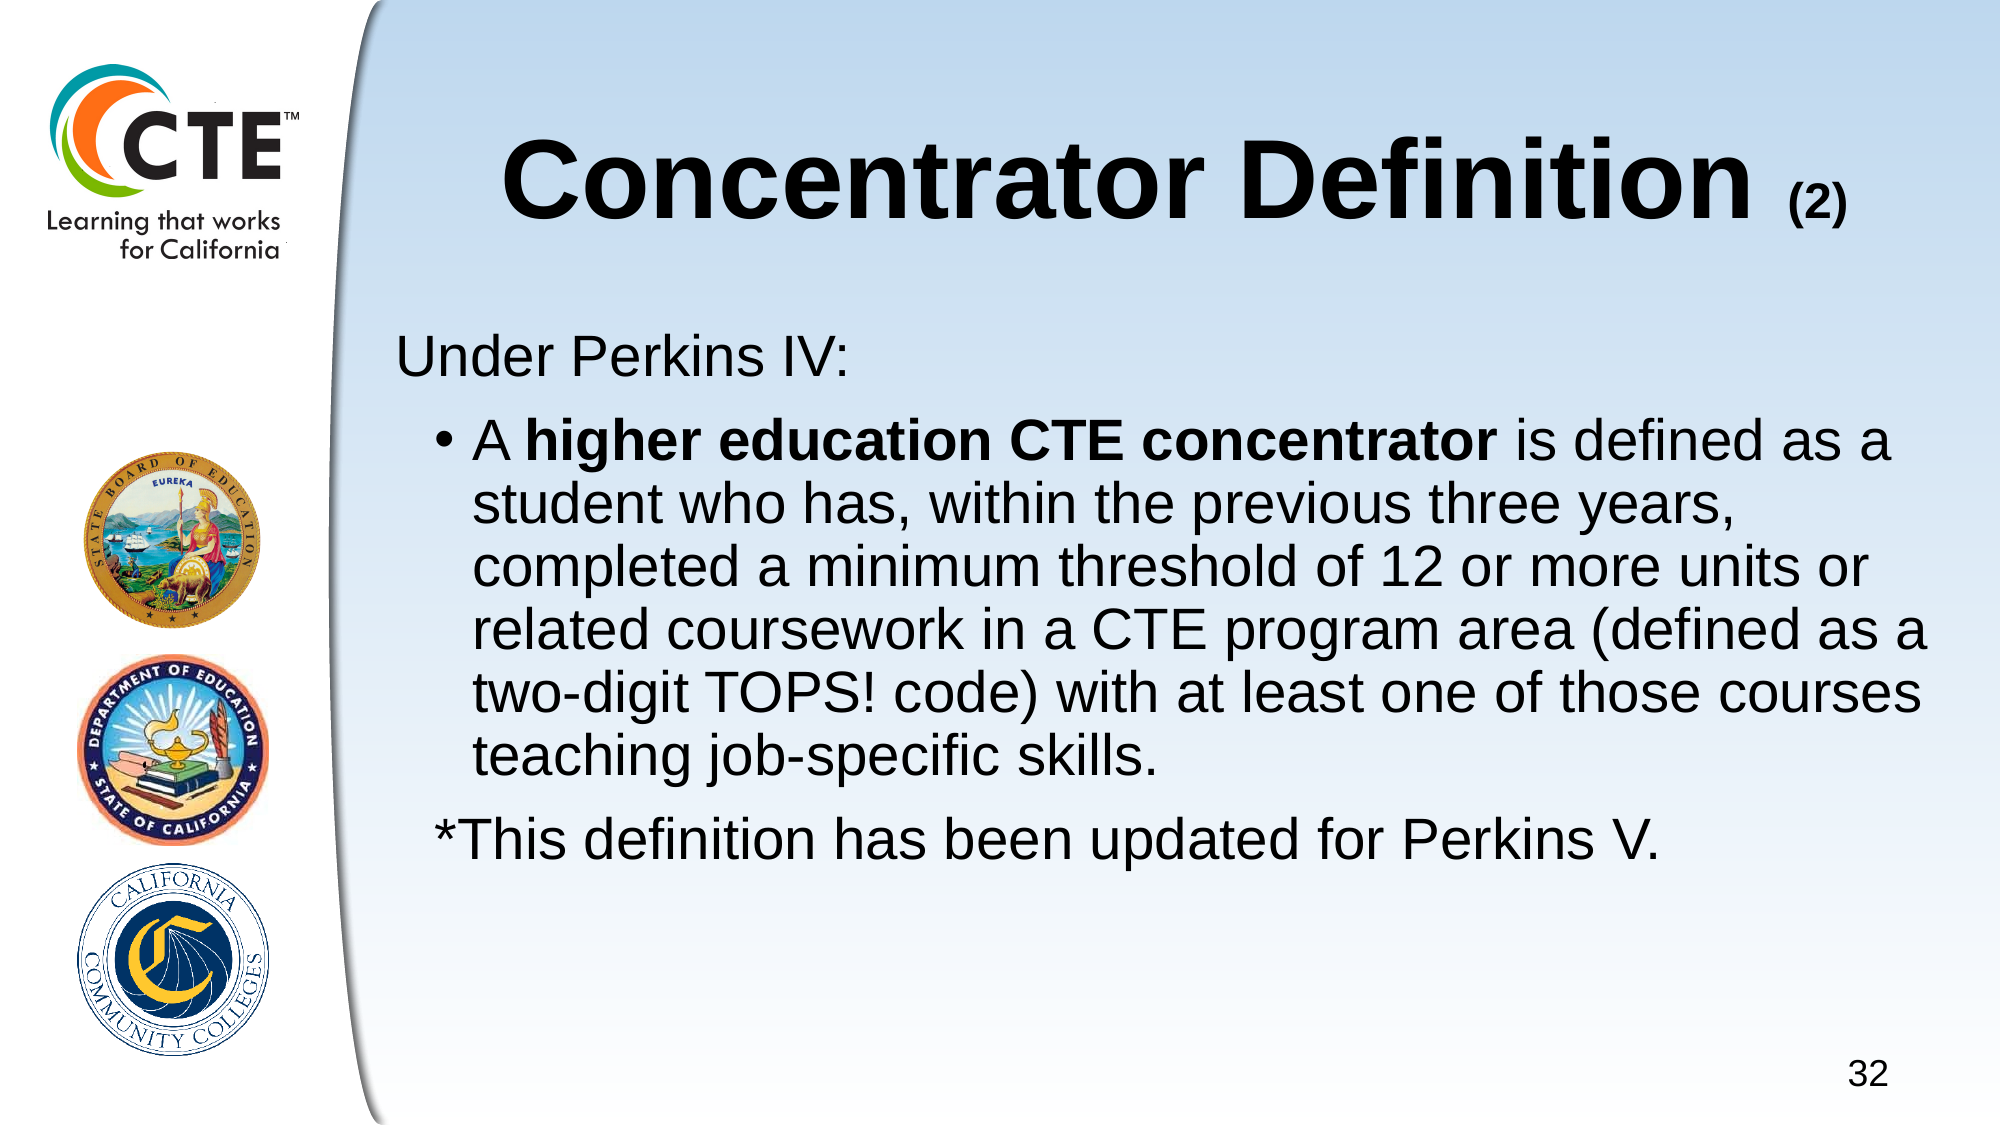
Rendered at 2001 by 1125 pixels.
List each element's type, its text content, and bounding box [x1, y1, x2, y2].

picture [77, 654, 269, 846]
picture [77, 445, 269, 637]
picture [48, 64, 299, 259]
list Under Perkins IV: A higher education CTE concentrator is defined as a student who has, within the previous three years, completed a minimum threshold of 12 or more units or related coursework in a CTE program area (defined as a two-digit TOPS! code) with at least one of those courses teaching job-specific skills. *This definition has been updated for Perkins V. [381, 319, 1968, 1014]
title Concentrator Definition (2) [381, 66, 1968, 298]
picture [77, 863, 269, 1056]
